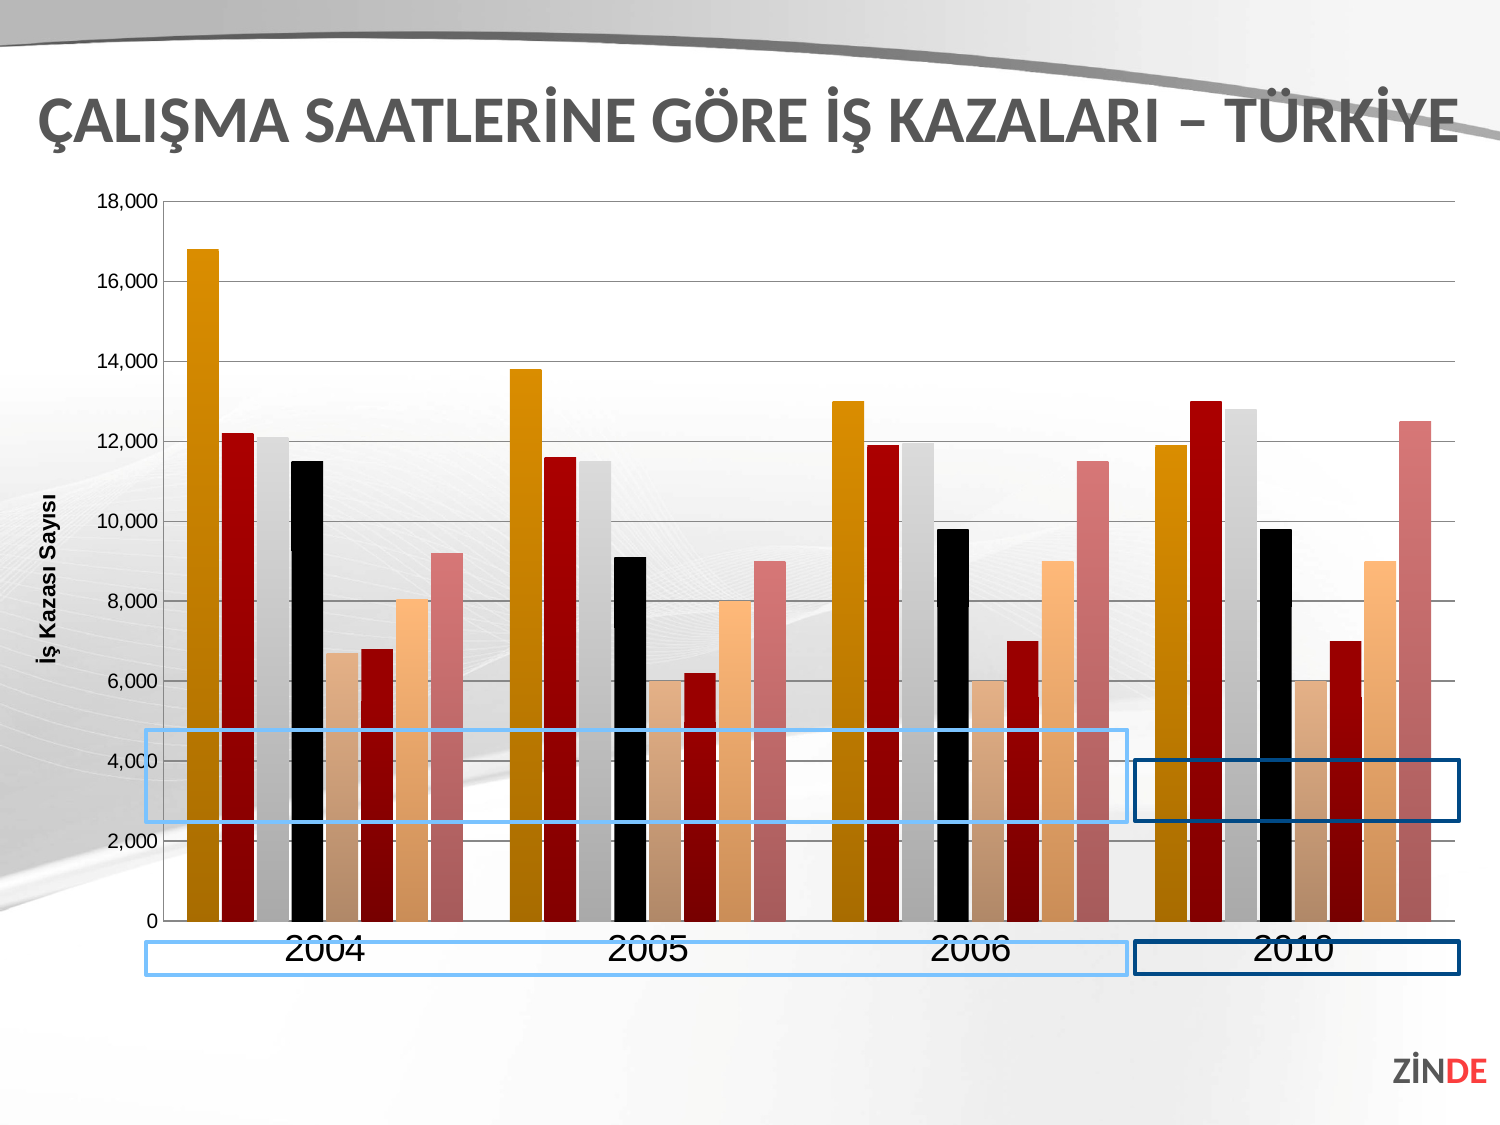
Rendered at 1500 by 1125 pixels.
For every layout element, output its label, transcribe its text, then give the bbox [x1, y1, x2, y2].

chart [0, 173, 1485, 986]
text_box ZİNDE [1387, 1046, 1488, 1125]
text_box ÇALIŞMA SAATLERİNE GÖRE İŞ KAZALARI – TÜRKİYE [38, 67, 1485, 173]
picture [0, 0, 1500, 1124]
